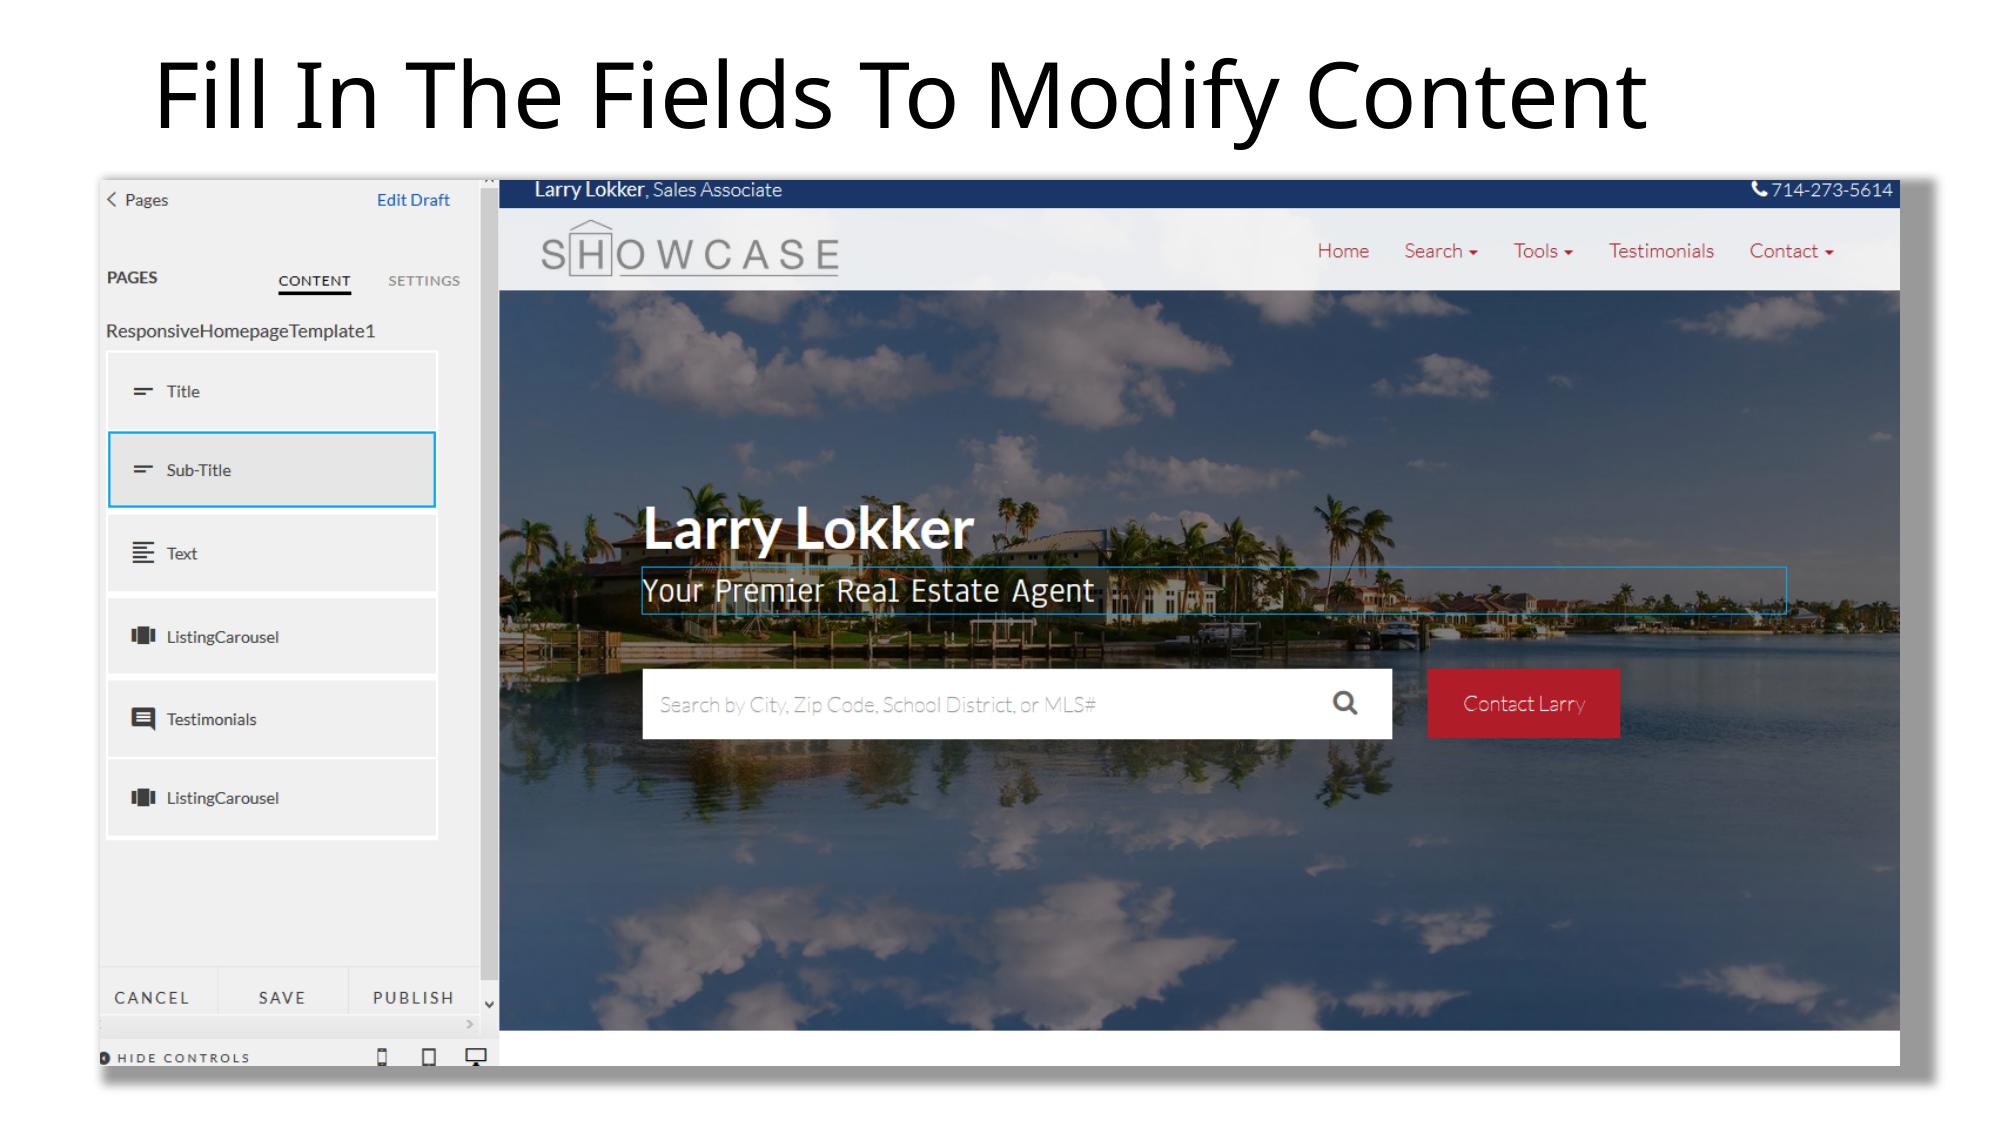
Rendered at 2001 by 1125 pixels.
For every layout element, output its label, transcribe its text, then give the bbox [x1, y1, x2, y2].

title Fill In The Fields To Modify Content [137, 0, 1863, 172]
picture [100, 180, 1900, 1066]
